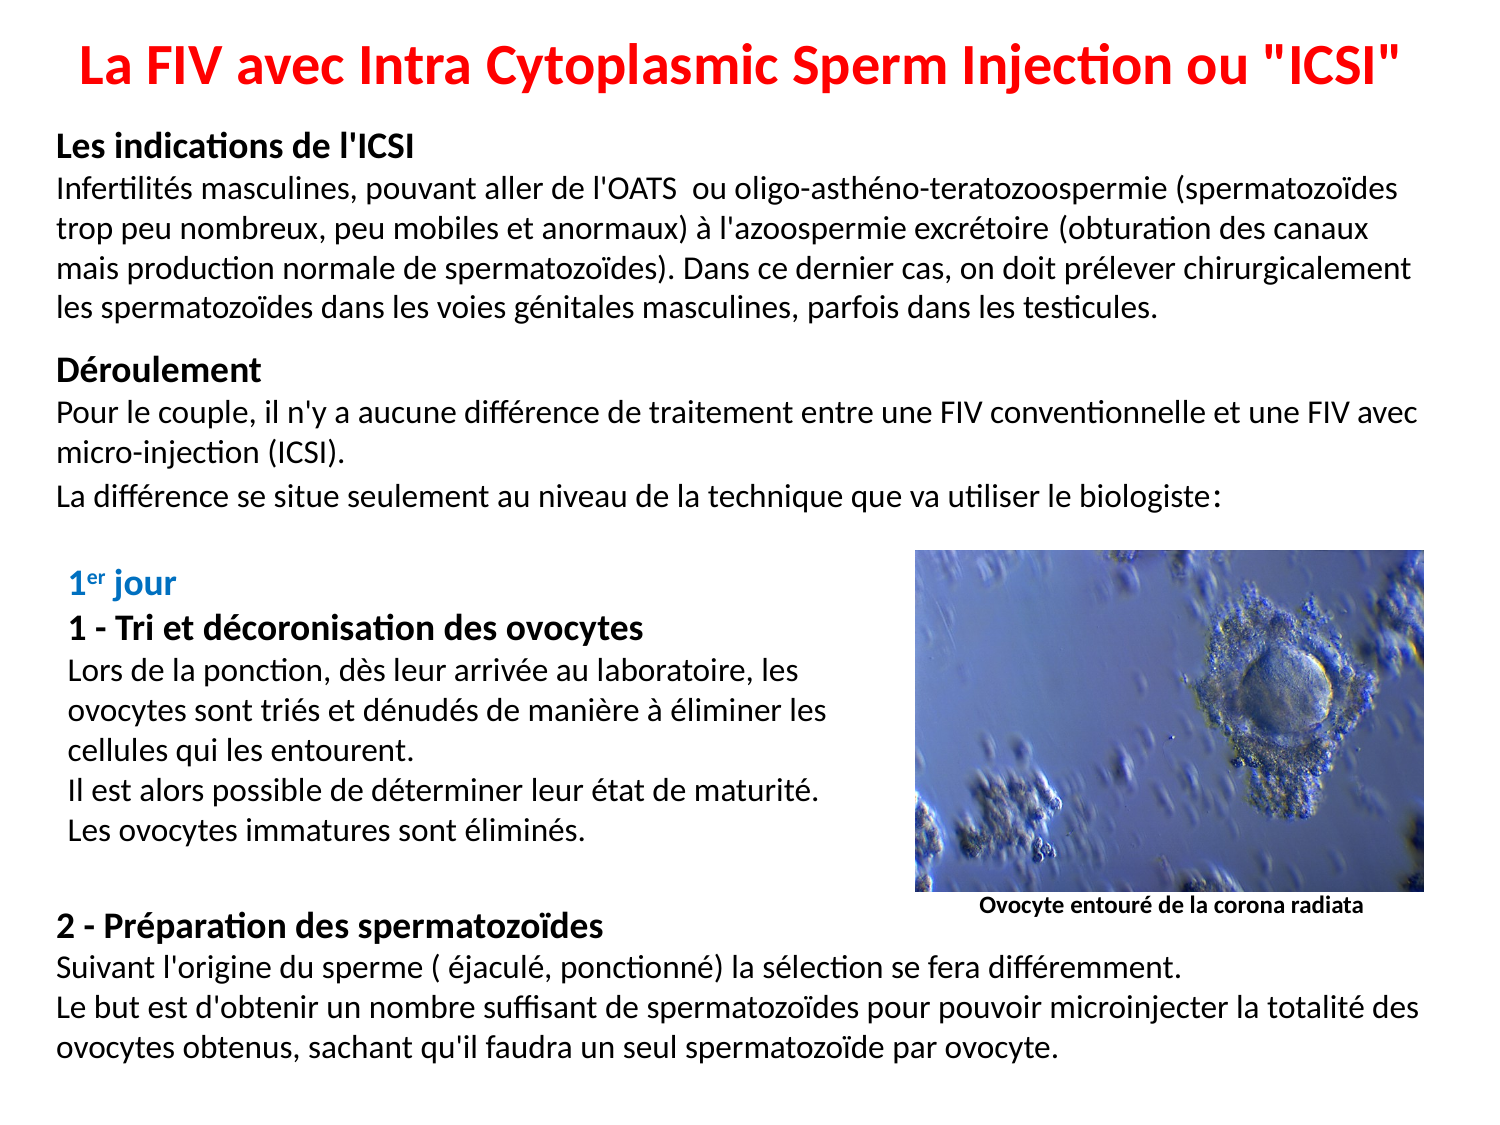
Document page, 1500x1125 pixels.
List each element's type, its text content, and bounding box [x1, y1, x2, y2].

text_box Les indications de l'ICSI Infertilités masculines, pouvant aller de l'OATS ou oligo-asthéno-teratozoospermie (spermatozoïdes trop peu nombreux, peu mobiles et anormaux) à l'azoospermie excrétoire (obturation des canaux mais production normale de spermatozoïdes). Dans ce dernier cas, on doit prélever chirurgicalement les spermatozoïdes dans les voies génitales masculines, parfois dans les testicules. [41, 113, 1447, 338]
picture [915, 550, 1424, 892]
text_box La FIV avec Intra Cytoplasmic Sperm Injection ou "ICSI" [64, 19, 1436, 104]
text_box Ovocyte entouré de la corona radiata [964, 901, 1380, 927]
text_box 1er jour 1 - Tri et décoronisation des ovocytes Lors de la ponction, dès leur arrivée au laboratoire, les ovocytes sont triés et dénudés de manière à éliminer les cellules qui les entourent. Il est alors possible de déterminer leur état de maturité. Les ovocytes immatures sont éliminés. [53, 550, 880, 855]
text_box Déroulement Pour le couple, il n'y a aucune différence de traitement entre une FIV conventionnelle et une FIV avec micro-injection (ICSI). La différence se situe seulement au niveau de la technique que va utiliser le biologiste: [41, 338, 1459, 613]
text_box 2 - Préparation des spermatozoïdes Suivant l'origine du sperme ( éjaculé, ponctionné) la sélection se fera différemment. Le but est d'obtenir un nombre suffisant de spermatozoïdes pour pouvoir microinjecter la totalité des ovocytes obtenus, sachant qu'il faudra un seul spermatozoïde par ovocyte. [41, 893, 1447, 1073]
